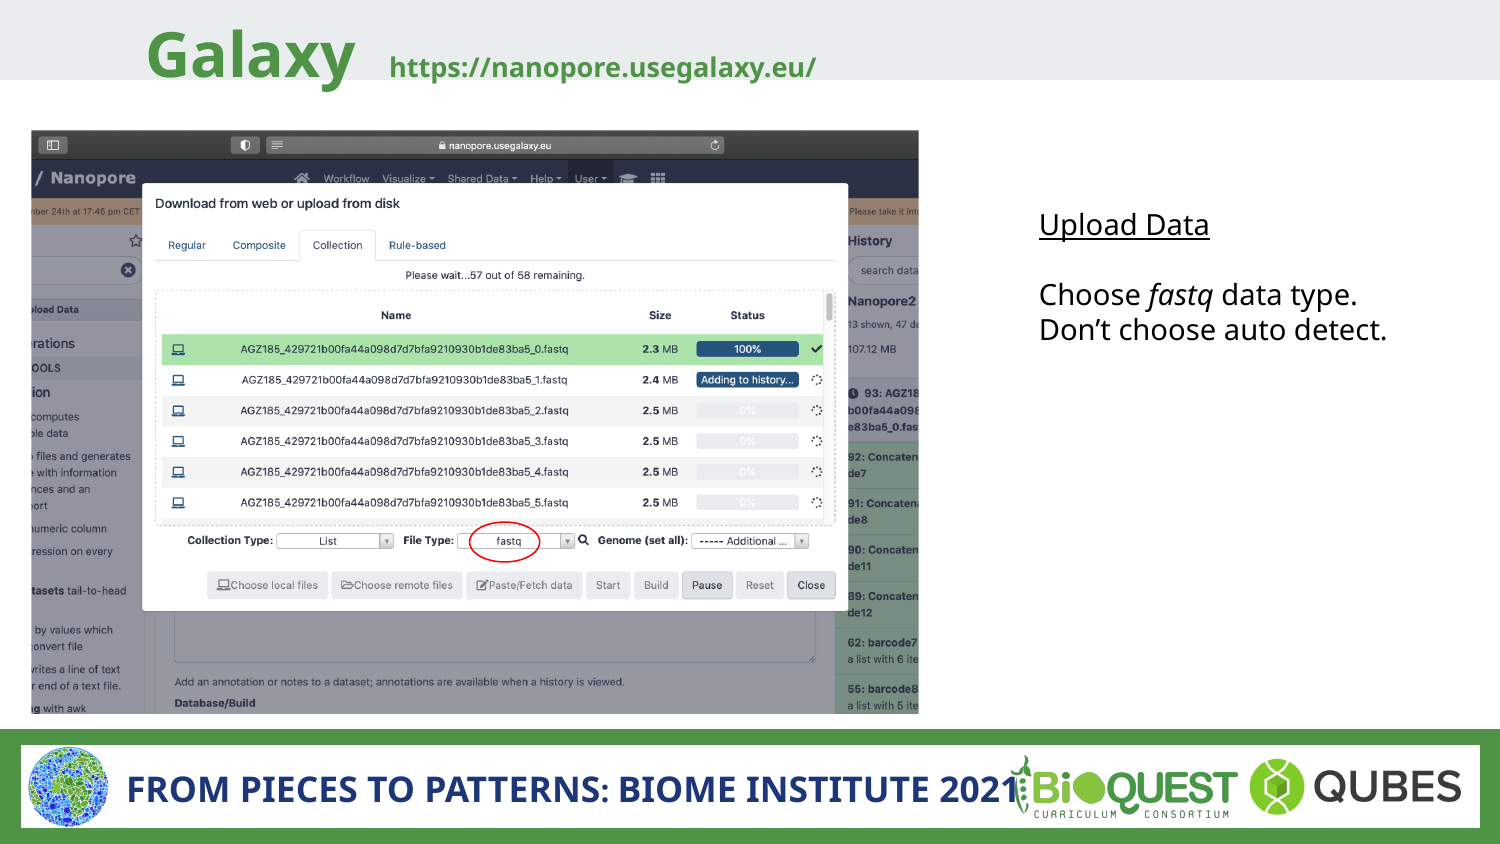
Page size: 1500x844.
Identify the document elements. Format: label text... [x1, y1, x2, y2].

picture [27, 745, 111, 828]
picture [1011, 755, 1238, 818]
text_box Upload Data Choose fastq data type. Don’t choose auto detect. [1023, 191, 1421, 397]
picture [30, 130, 919, 714]
title Galaxy https://nanopore.usegalaxy.eu/ [130, 0, 1392, 88]
picture [1248, 755, 1462, 818]
